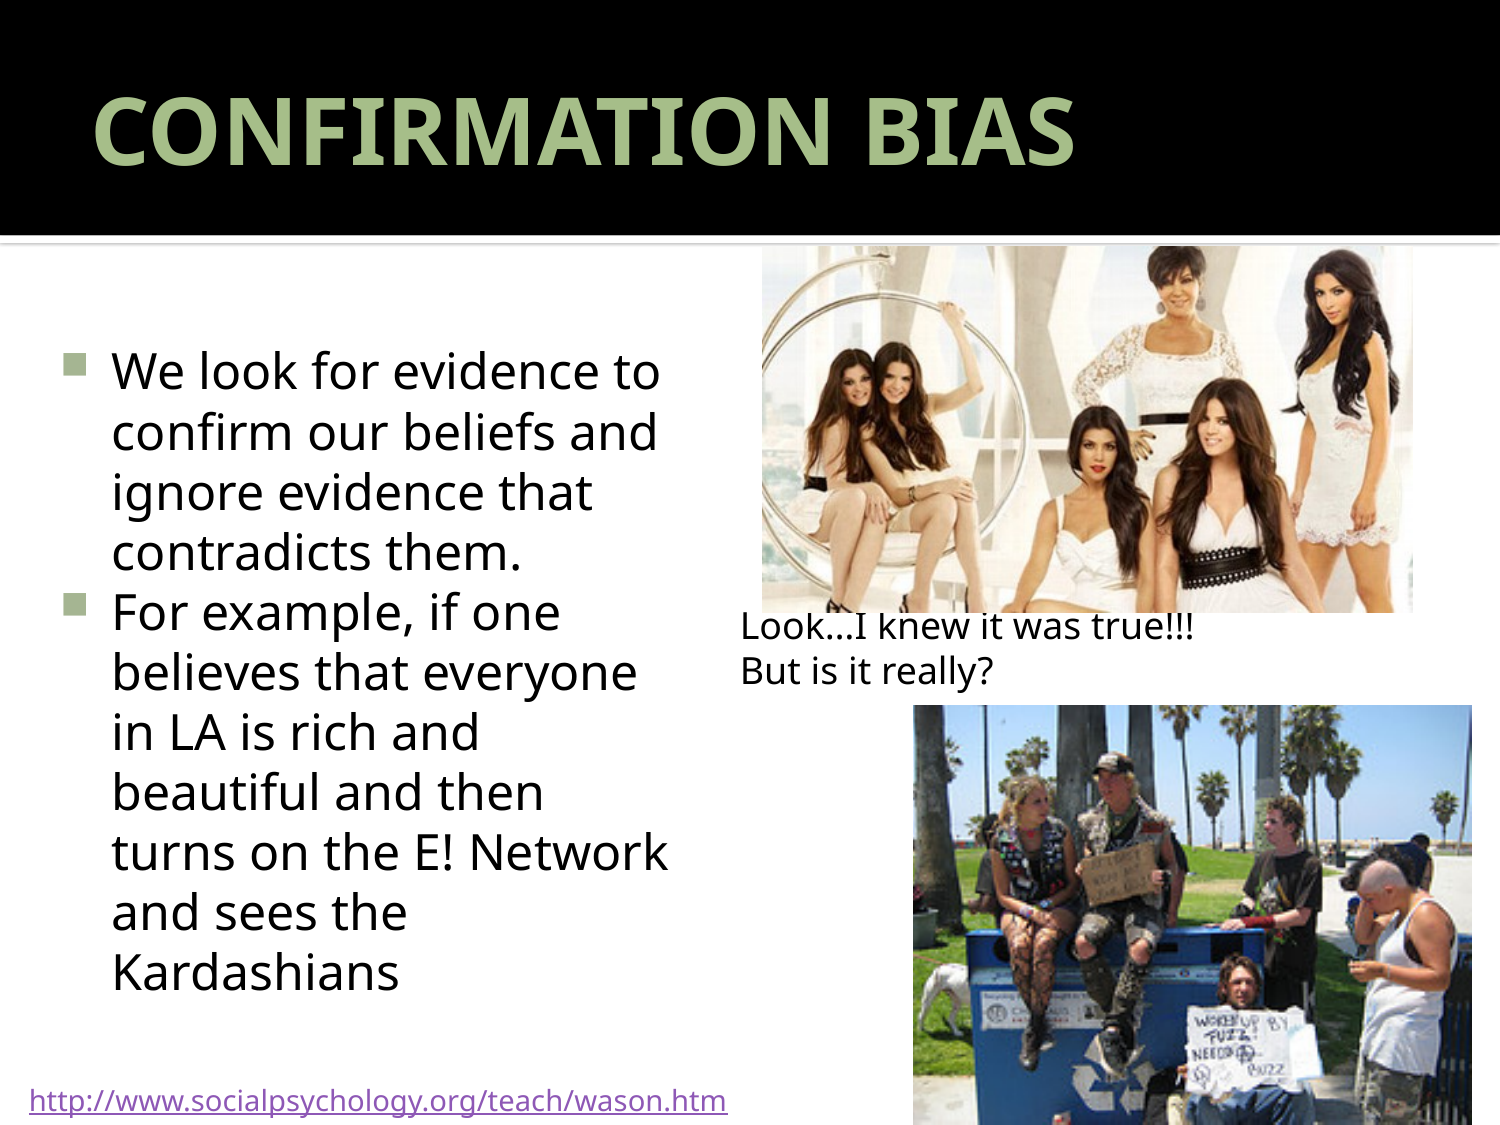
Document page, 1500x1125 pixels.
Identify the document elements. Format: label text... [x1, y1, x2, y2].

picture [913, 705, 1472, 1125]
text_box Look…I knew it was true!!! But is it really? [725, 594, 1425, 700]
text_box http://www.socialpsychology.org/teach/wason.htm [13, 1074, 908, 1125]
picture [762, 246, 1413, 613]
title CONFIRMATION BIAS [75, 24, 1425, 231]
list We look for evidence to confirm our beliefs and ignore evidence that contradicts them. For example, if one believes that everyone in LA is rich and beautiful and then turns on the E! Network and sees the Kardashians [24, 324, 688, 1074]
